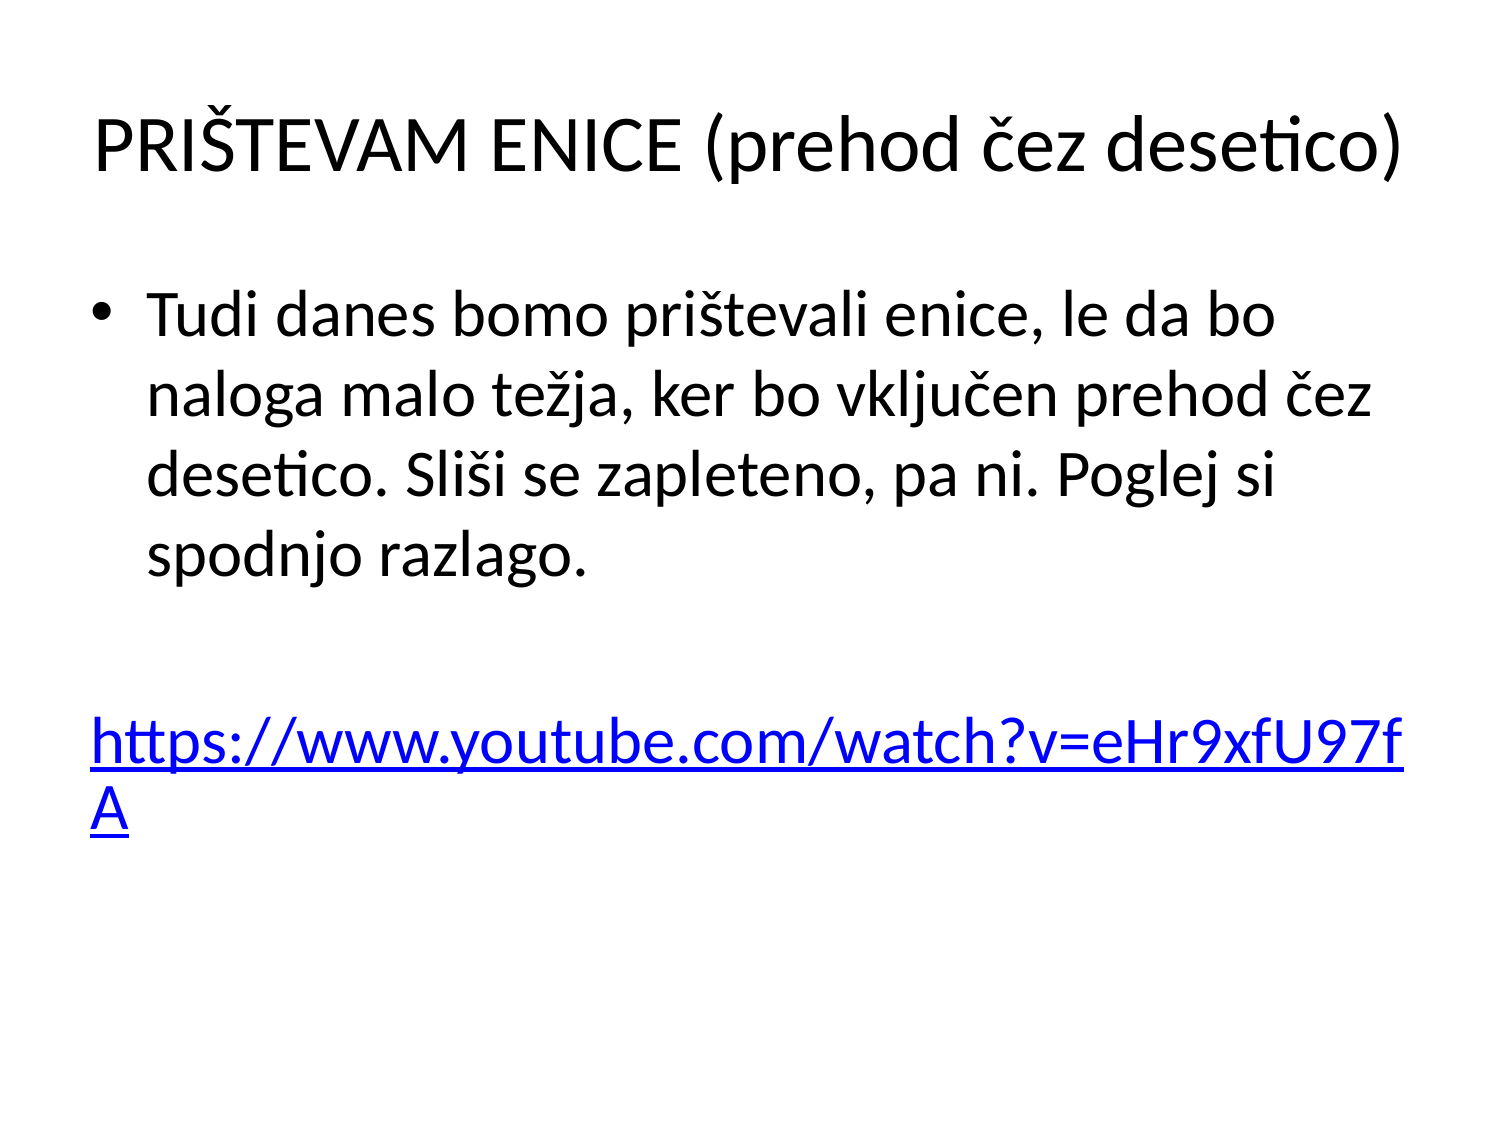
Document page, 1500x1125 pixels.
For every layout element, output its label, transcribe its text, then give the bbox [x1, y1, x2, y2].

list Tudi danes bomo prištevali enice, le da bo naloga malo težja, ker bo vključen prehod čez desetico. Sliši se zapleteno, pa ni. Poglej si spodnjo razlago. https://www.youtube.com/watch?v=eHr9xfU97fA [75, 262, 1425, 1005]
title PRIŠTEVAM ENICE (prehod čez desetico) [75, 45, 1425, 233]
